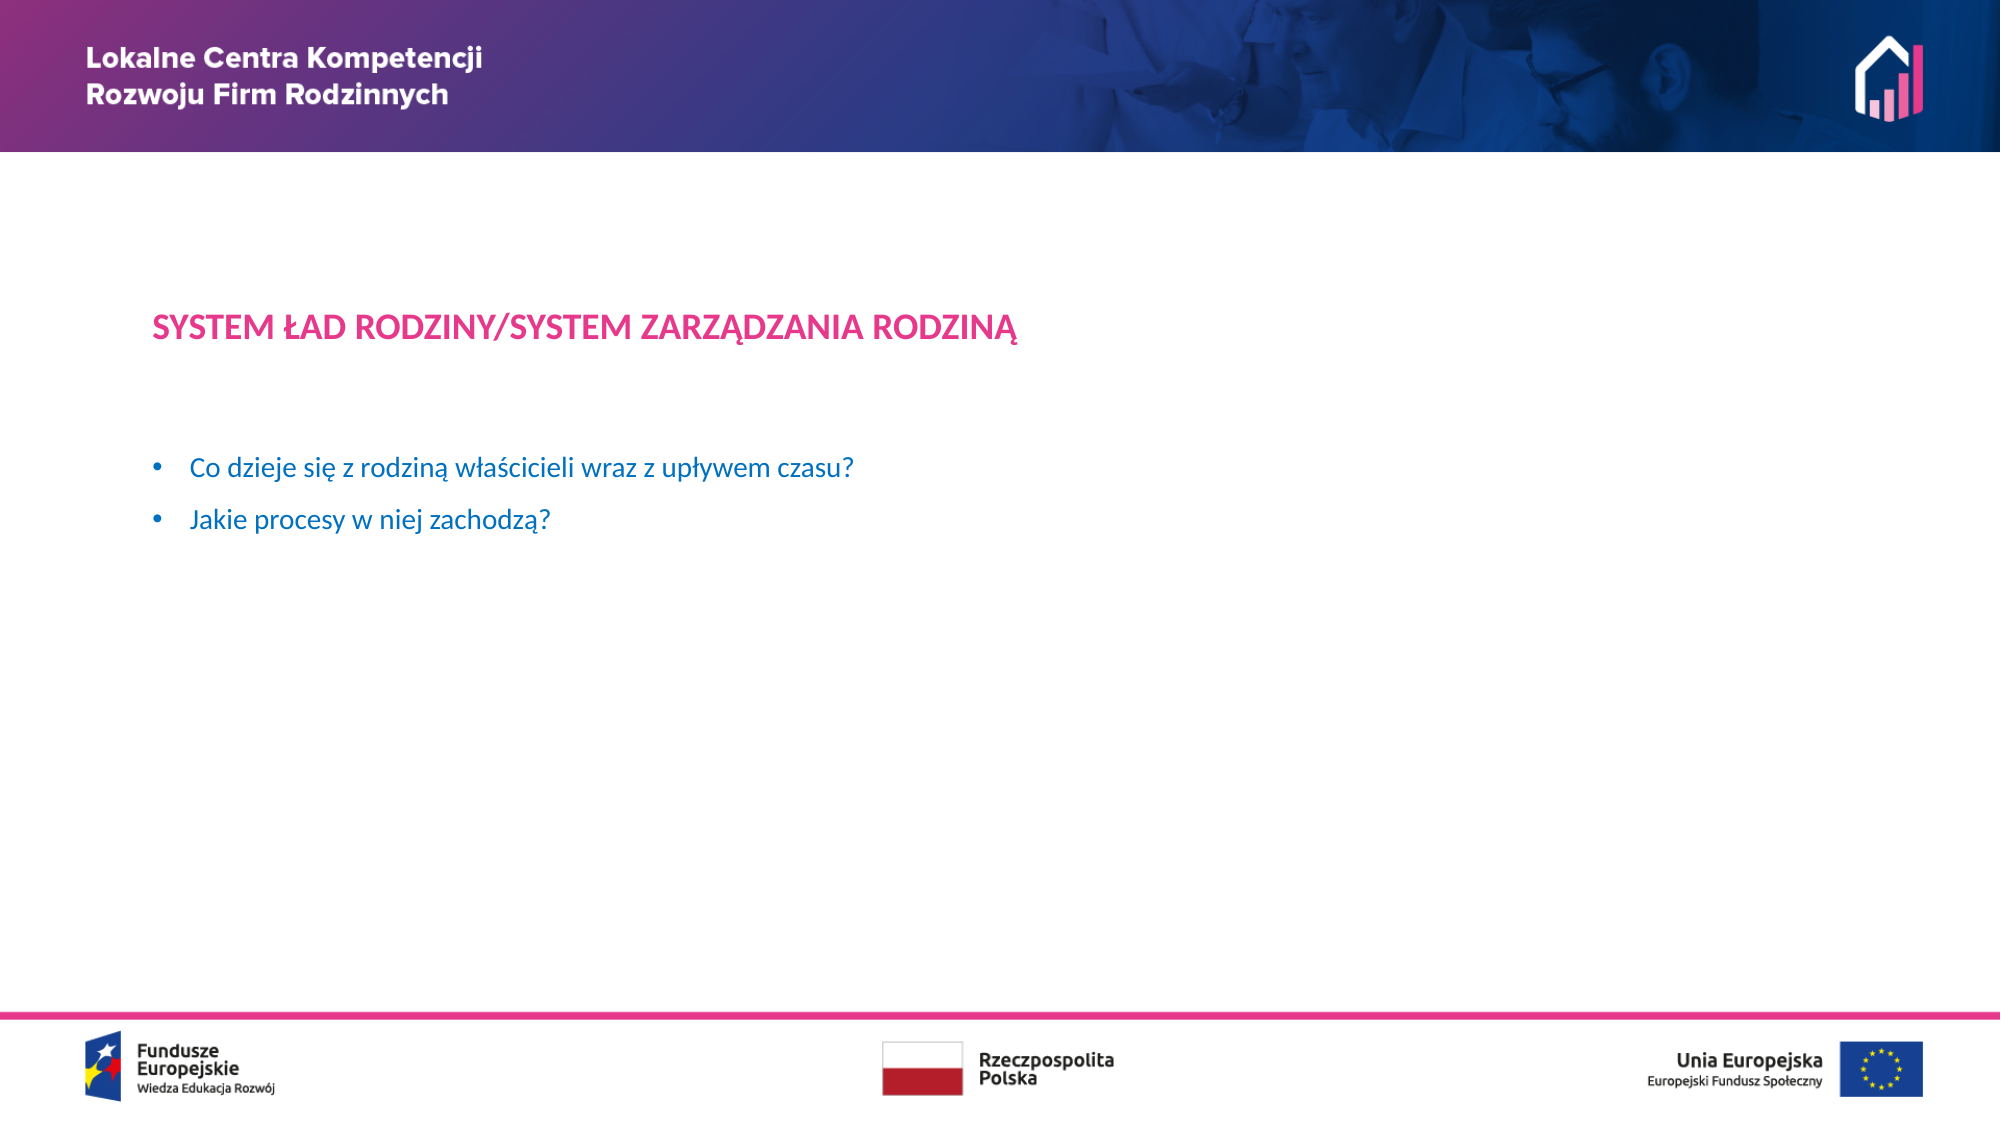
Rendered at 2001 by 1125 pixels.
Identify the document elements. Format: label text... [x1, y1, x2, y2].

list SYSTEM ŁAD RODZINY/SYSTEM ZARZĄDZANIA RODZINĄ Co dzieje się z rodziną właścicieli wraz z upływem czasu? Jakie procesy w niej zachodzą? [137, 299, 1863, 888]
picture [0, 0, 2000, 1125]
